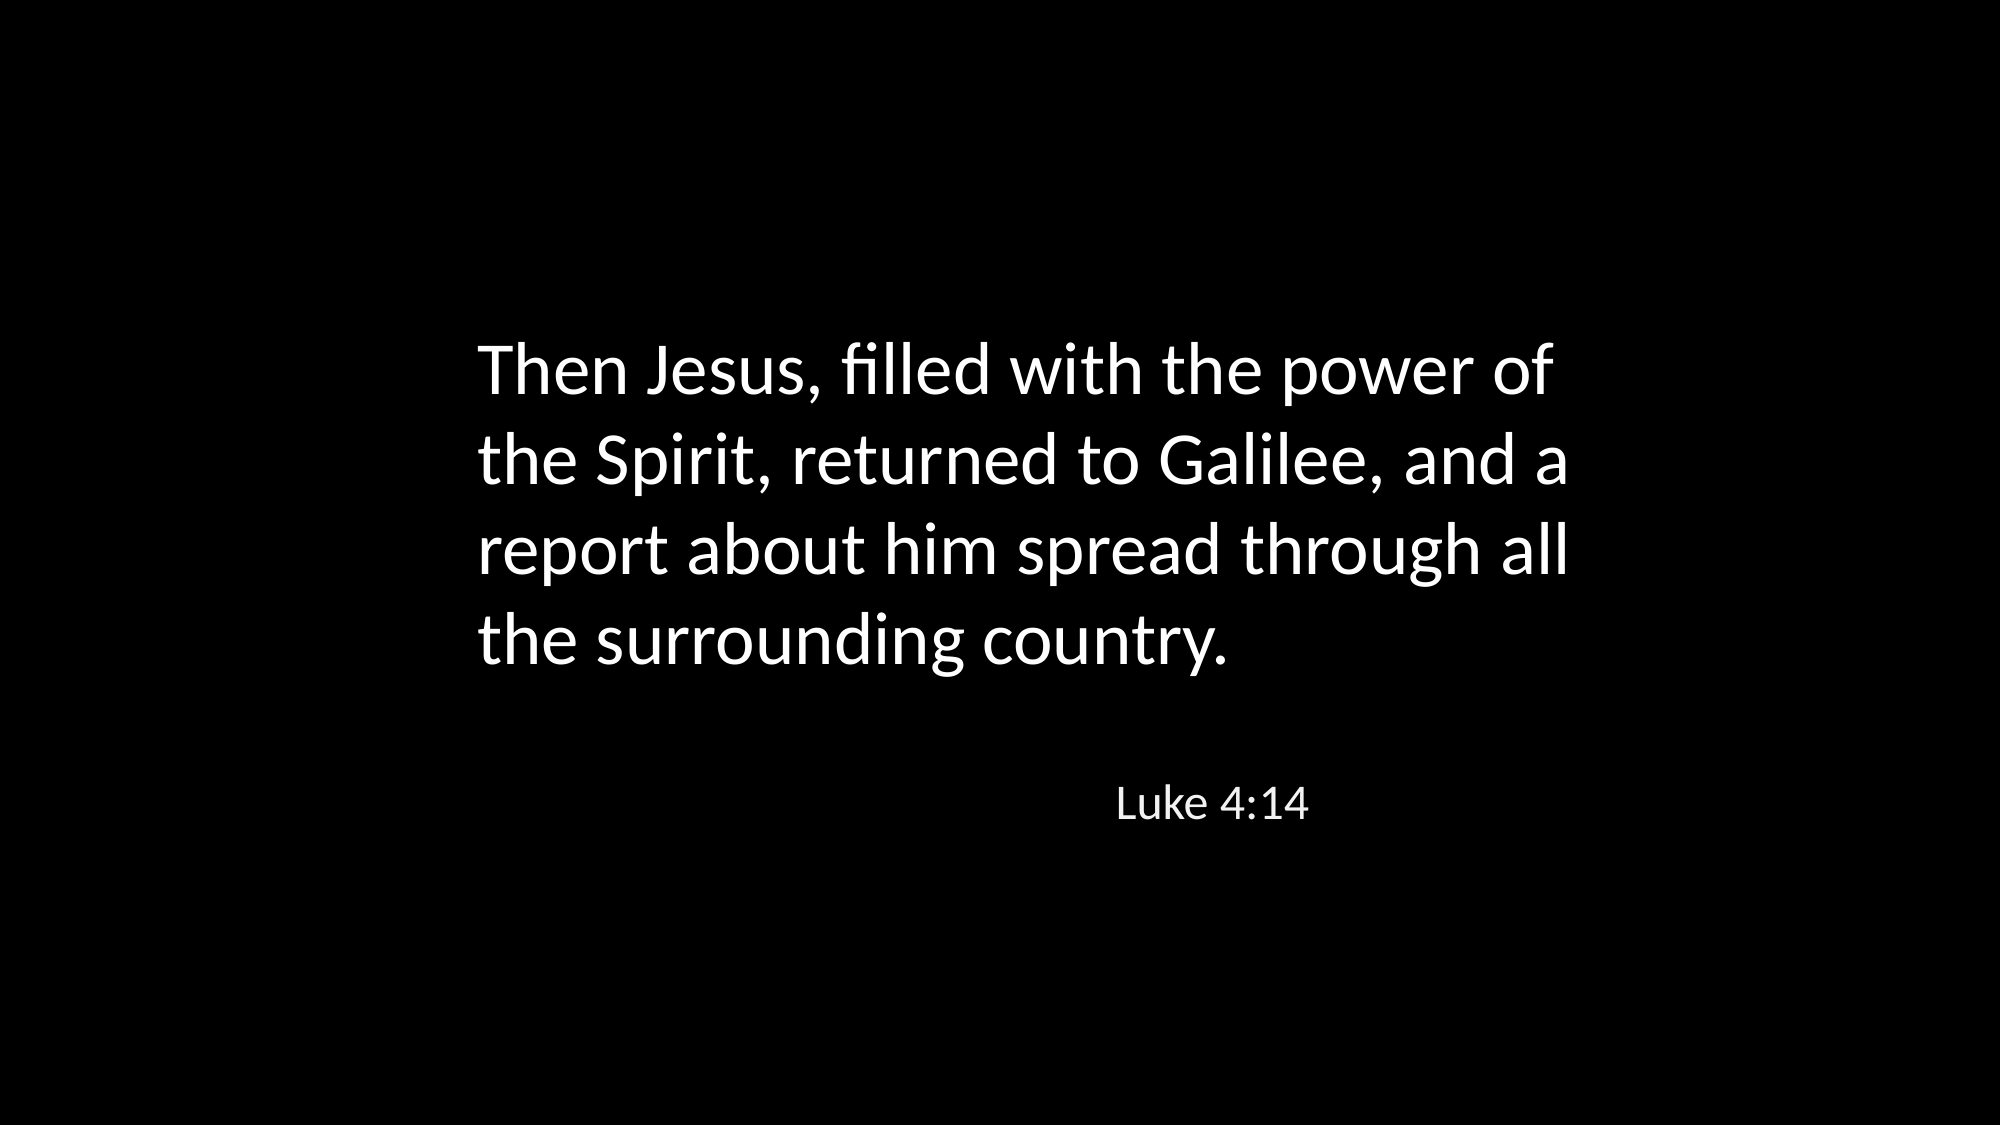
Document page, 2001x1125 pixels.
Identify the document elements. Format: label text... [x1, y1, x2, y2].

text_box Then Jesus, filled with the power of the Spirit, returned to Galilee, and a report about him spread through all the surrounding country. [462, 312, 1600, 688]
text_box Luke 4:14 [937, 762, 1488, 838]
